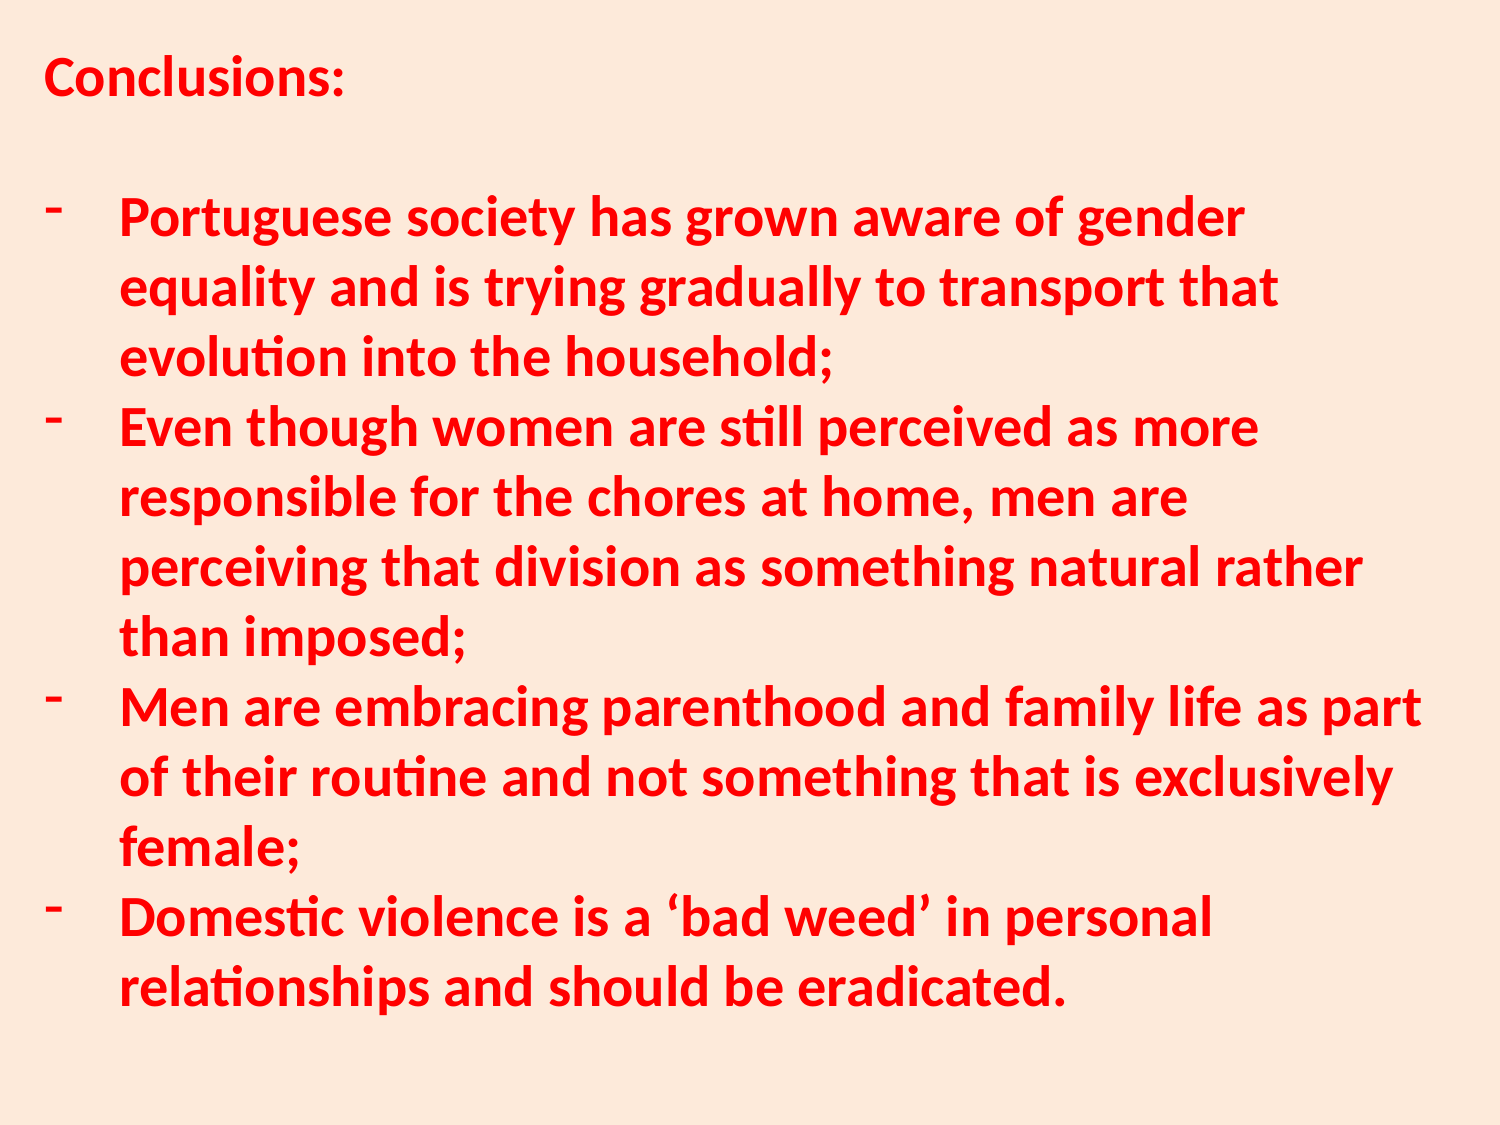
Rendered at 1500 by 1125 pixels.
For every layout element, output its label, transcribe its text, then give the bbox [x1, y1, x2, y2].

text_box Conclusions: Portuguese society has grown aware of gender equality and is trying gradually to transport that evolution into the household; Even though women are still perceived as more responsible for the chores at home, men are perceiving that division as something natural rather than imposed; Men are embracing parenthood and family life as part of their routine and not something that is exclusively female; Domestic violence is a ‘bad weed’ in personal relationships and should be eradicated. [29, 30, 1447, 1026]
